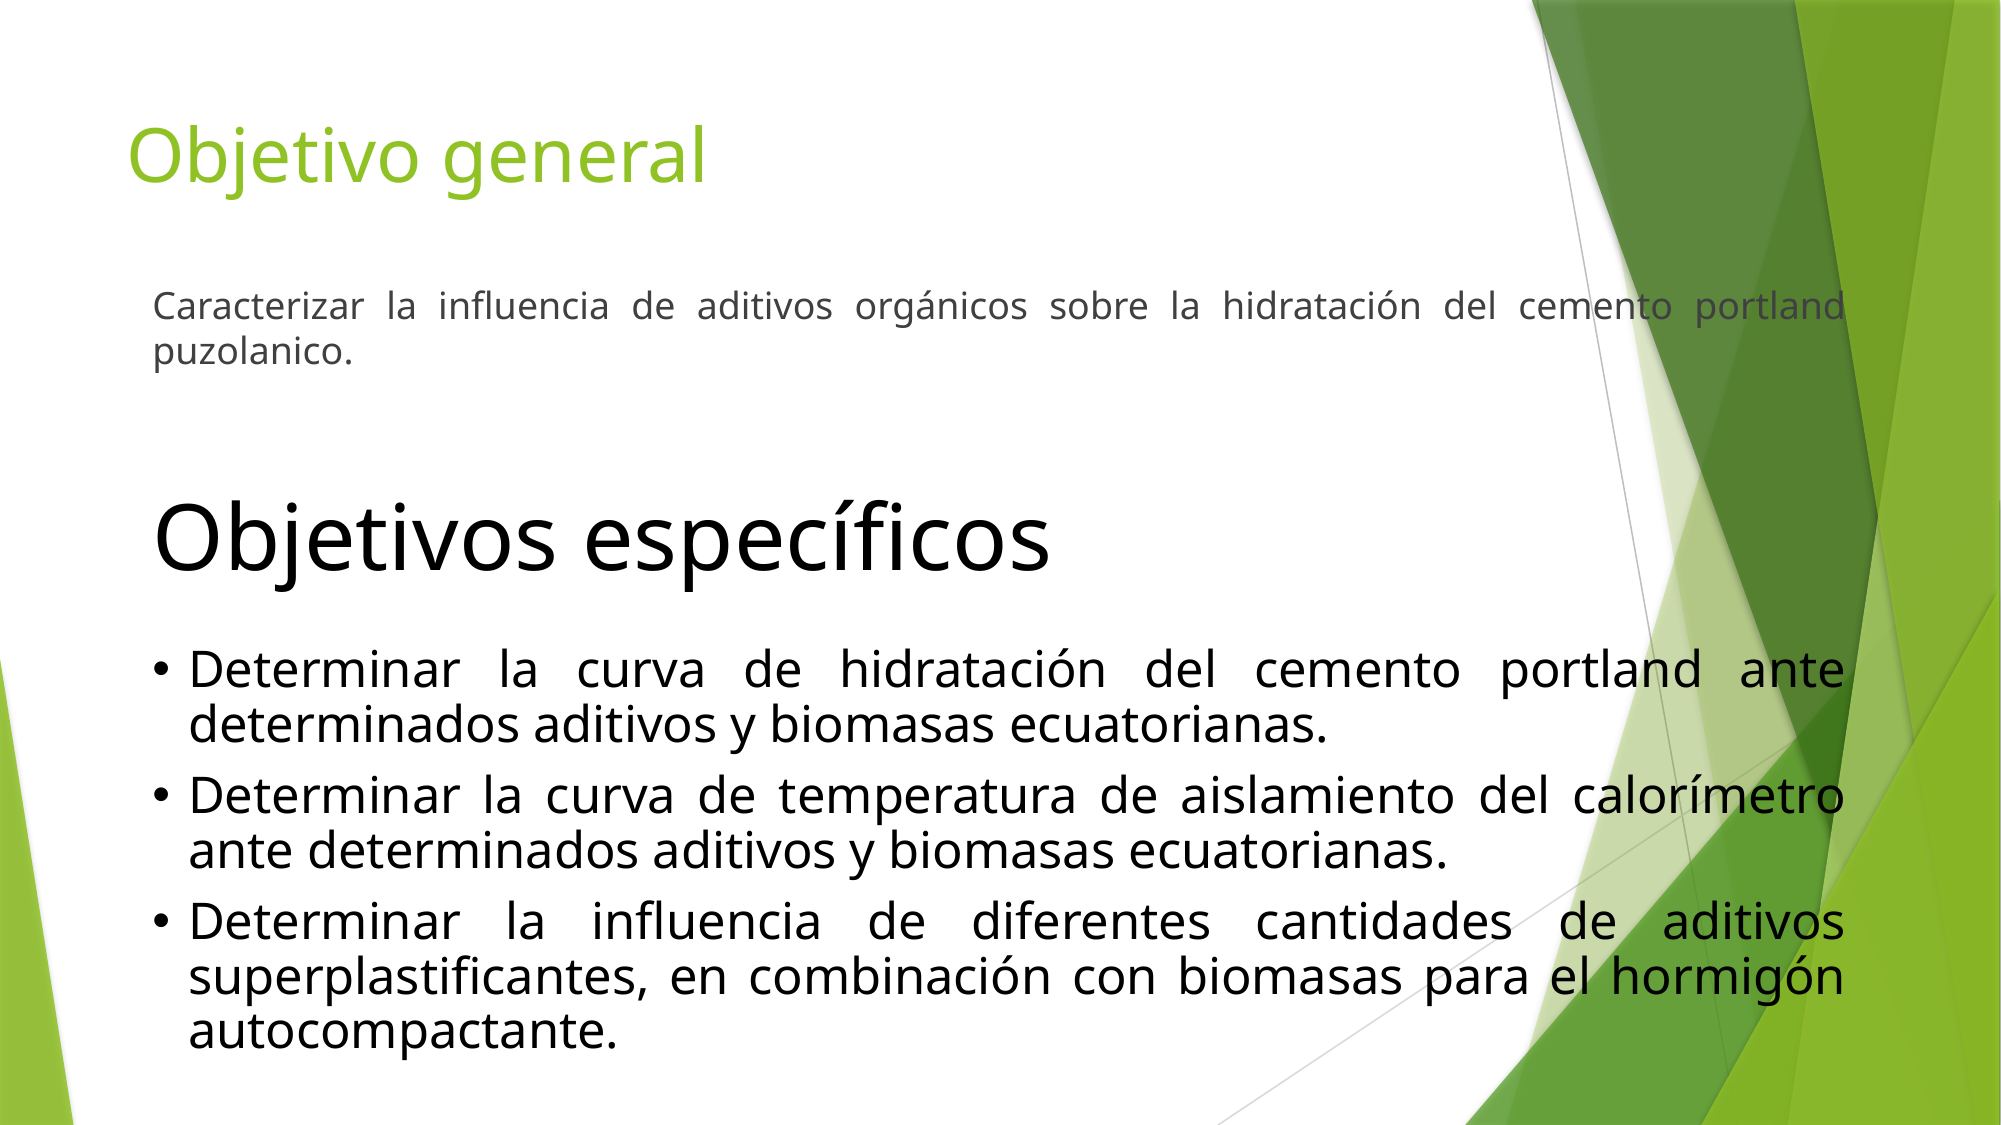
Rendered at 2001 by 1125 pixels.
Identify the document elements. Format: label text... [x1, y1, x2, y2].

list Caracterizar la influencia de aditivos orgánicos sobre la hidratación del cemento portland puzolanico. [137, 274, 1863, 444]
text_box Objetivos específicos [137, 444, 1863, 636]
title Objetivo general [111, 99, 1522, 317]
text_box Determinar la curva de hidratación del cemento portland ante determinados aditivos y biomasas ecuatorianas. Determinar la curva de temperatura de aislamiento del calorímetro ante determinados aditivos y biomasas ecuatorianas. Determinar la influencia de diferentes cantidades de aditivos superplastificantes, en combinación con biomasas para el hormigón autocompactante. [137, 636, 1863, 1074]
